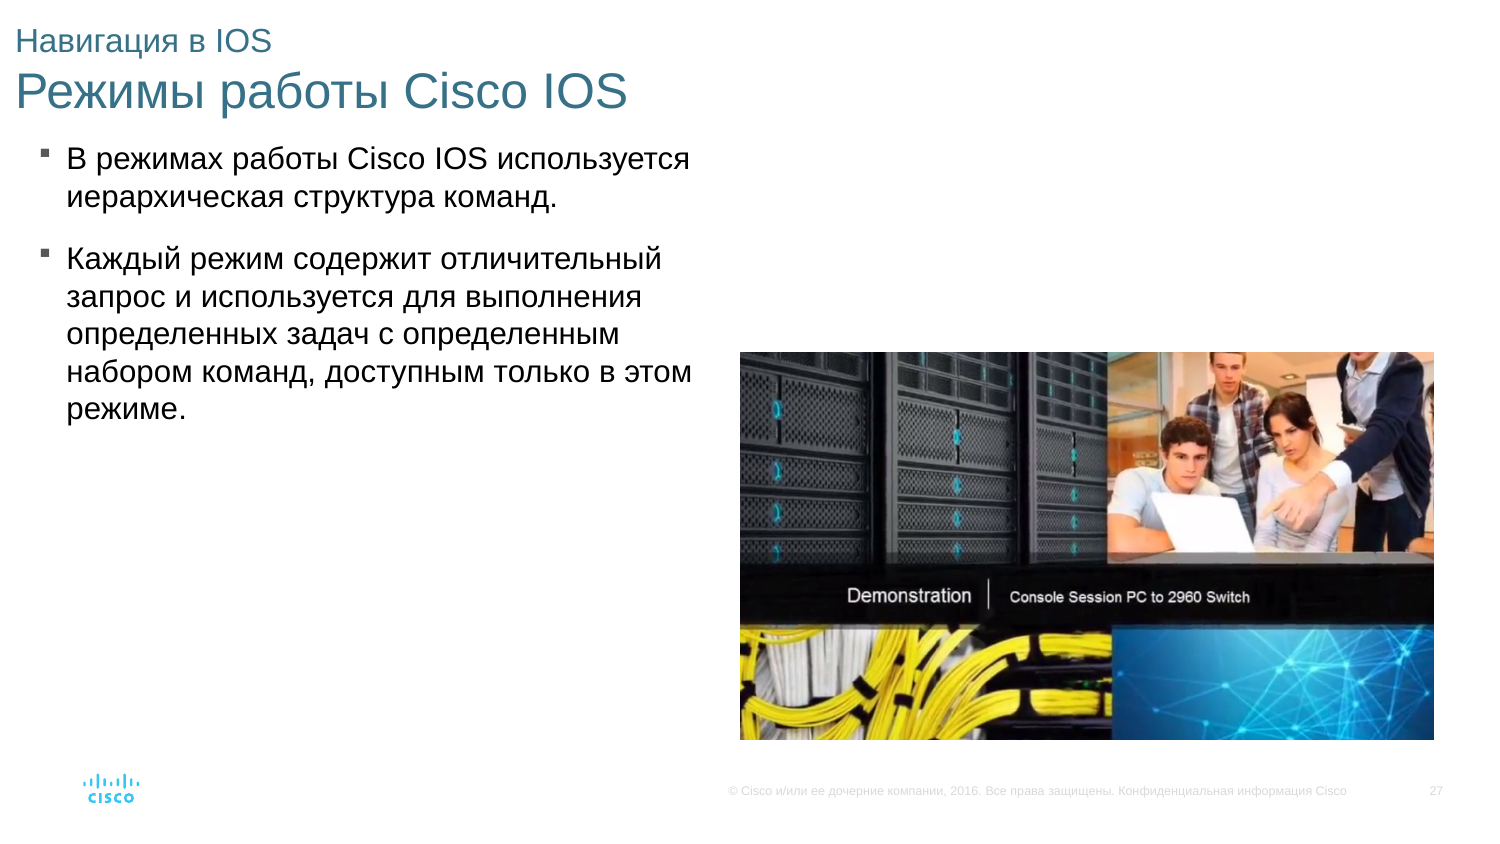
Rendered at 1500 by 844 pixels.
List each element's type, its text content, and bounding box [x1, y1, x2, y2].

picture [1317, 720, 1325, 725]
picture [1292, 722, 1300, 730]
title Навигация в IOS Режимы работы Cisco IOS [0, 6, 1500, 131]
picture [1239, 727, 1247, 732]
picture [740, 351, 1434, 740]
list В режимах работы Cisco IOS используется иерархическая структура команд. Каждый режим содержит отличительный запрос и используется для выполнения определенных задач с определенным набором команд, доступным только в этом режиме. [23, 131, 741, 813]
